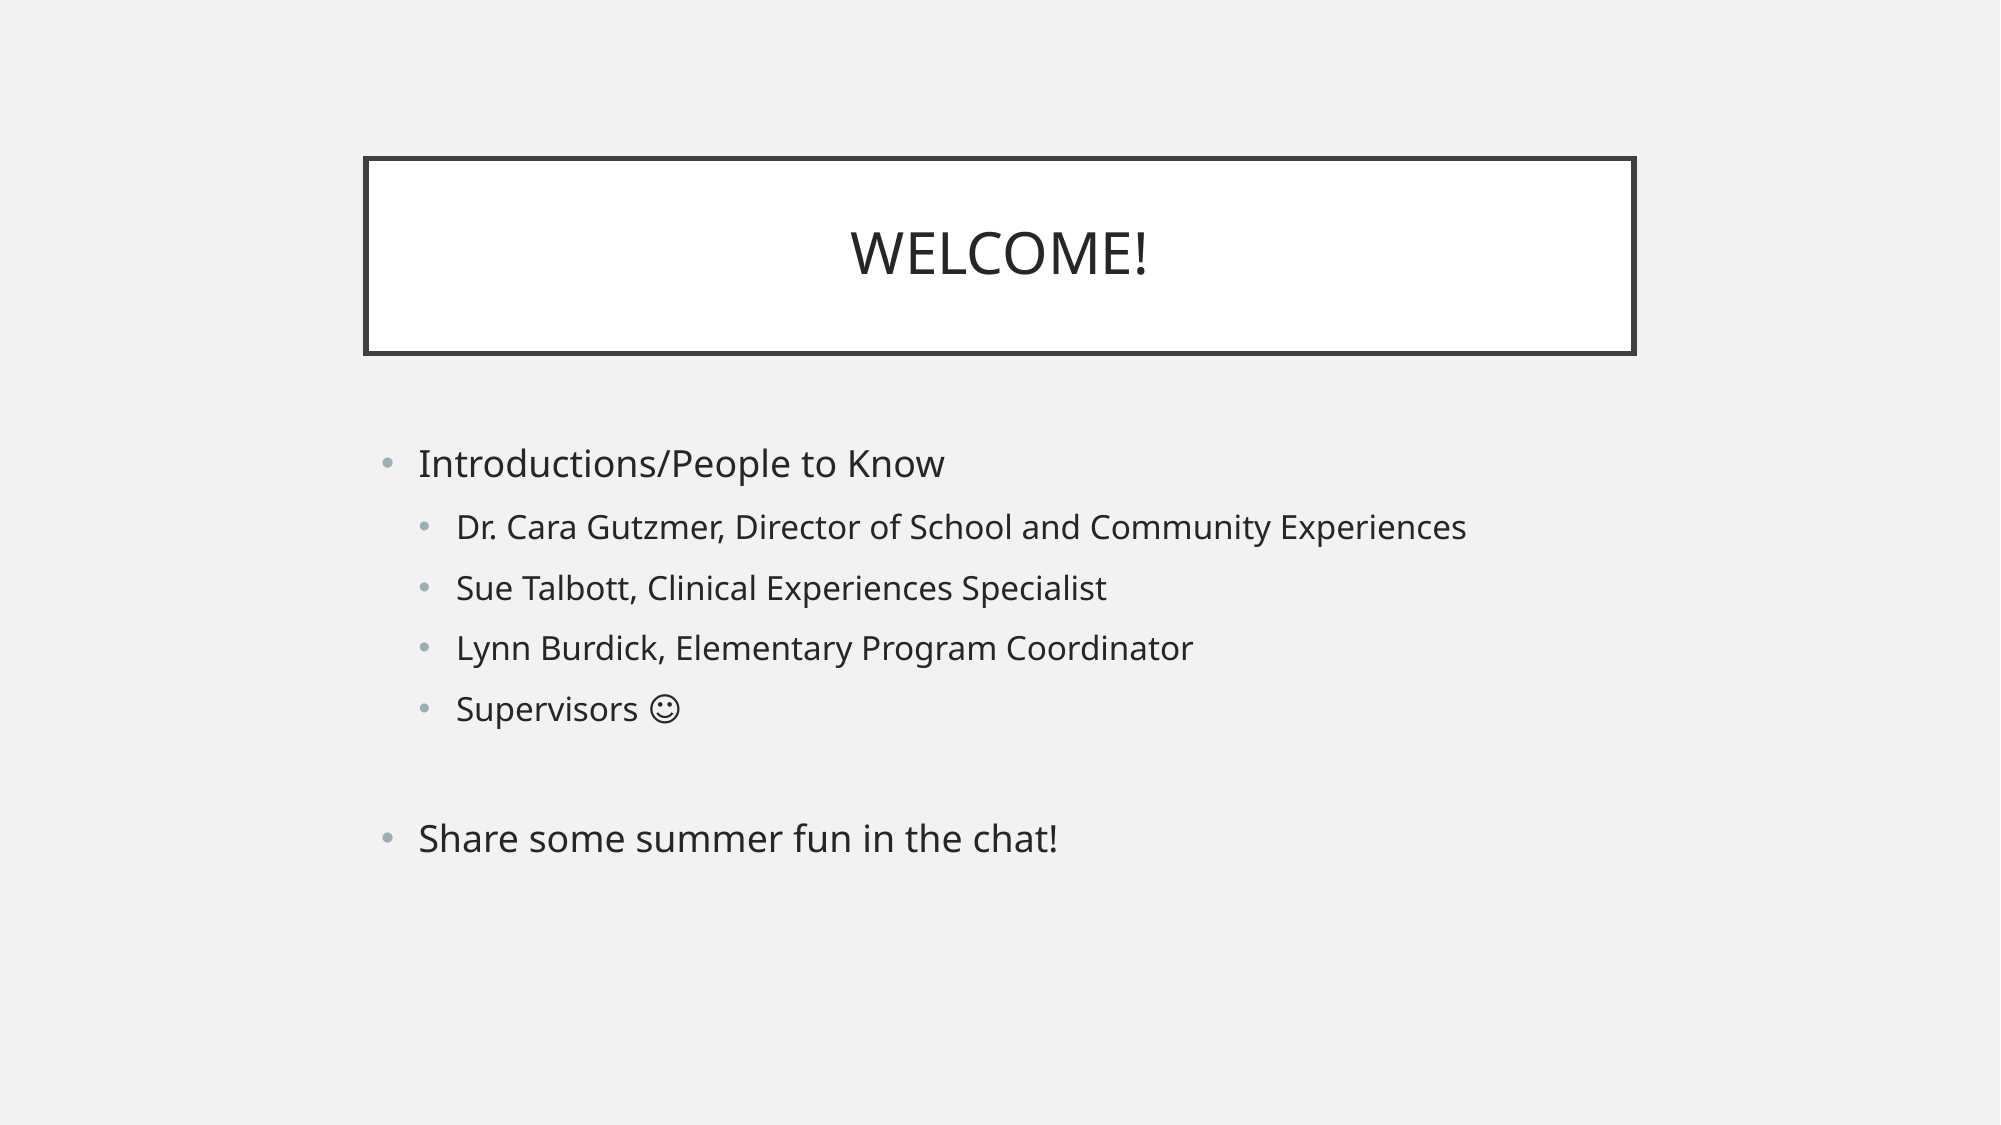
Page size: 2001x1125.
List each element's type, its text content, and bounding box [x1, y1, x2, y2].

title WELCOME! [363, 156, 1637, 356]
list Introductions/People to Know Dr. Cara Gutzmer, Director of School and Community Experiences Sue Talbott, Clinical Experiences Specialist Lynn Burdick, Elementary Program Coordinator Supervisors ☺ Share some summer fun in the chat! [366, 432, 1634, 942]
